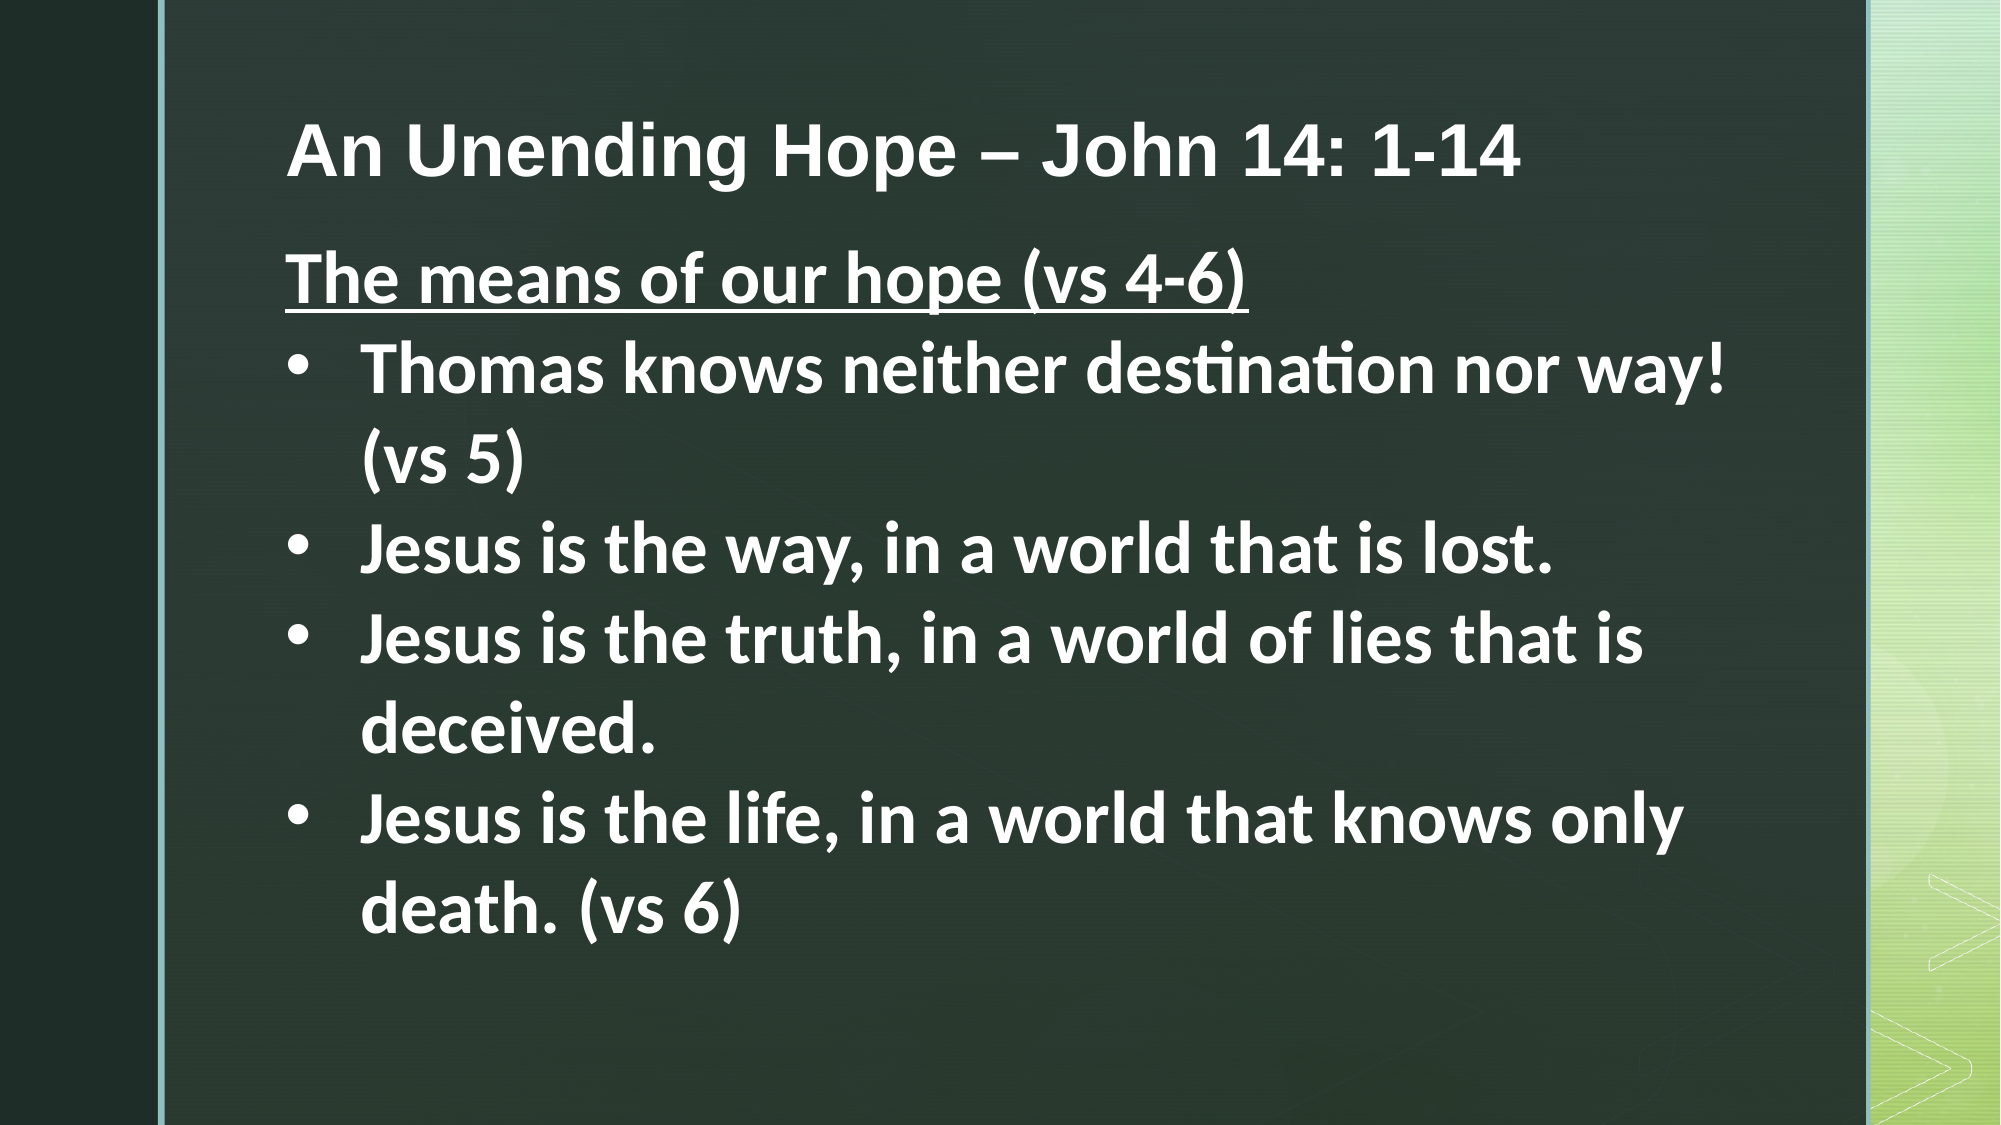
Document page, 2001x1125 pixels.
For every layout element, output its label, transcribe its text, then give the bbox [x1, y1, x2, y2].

picture [1871, 0, 2001, 1125]
text_box The means of our hope (vs 4-6) Thomas knows neither destination nor way! (vs 5) Jesus is the way, in a world that is lost. Jesus is the truth, in a world of lies that is deceived. Jesus is the life, in a world that knows only death. (vs 6) [270, 221, 1793, 957]
text_box An Unending Hope – John 14: 1-14 [270, 94, 1567, 199]
